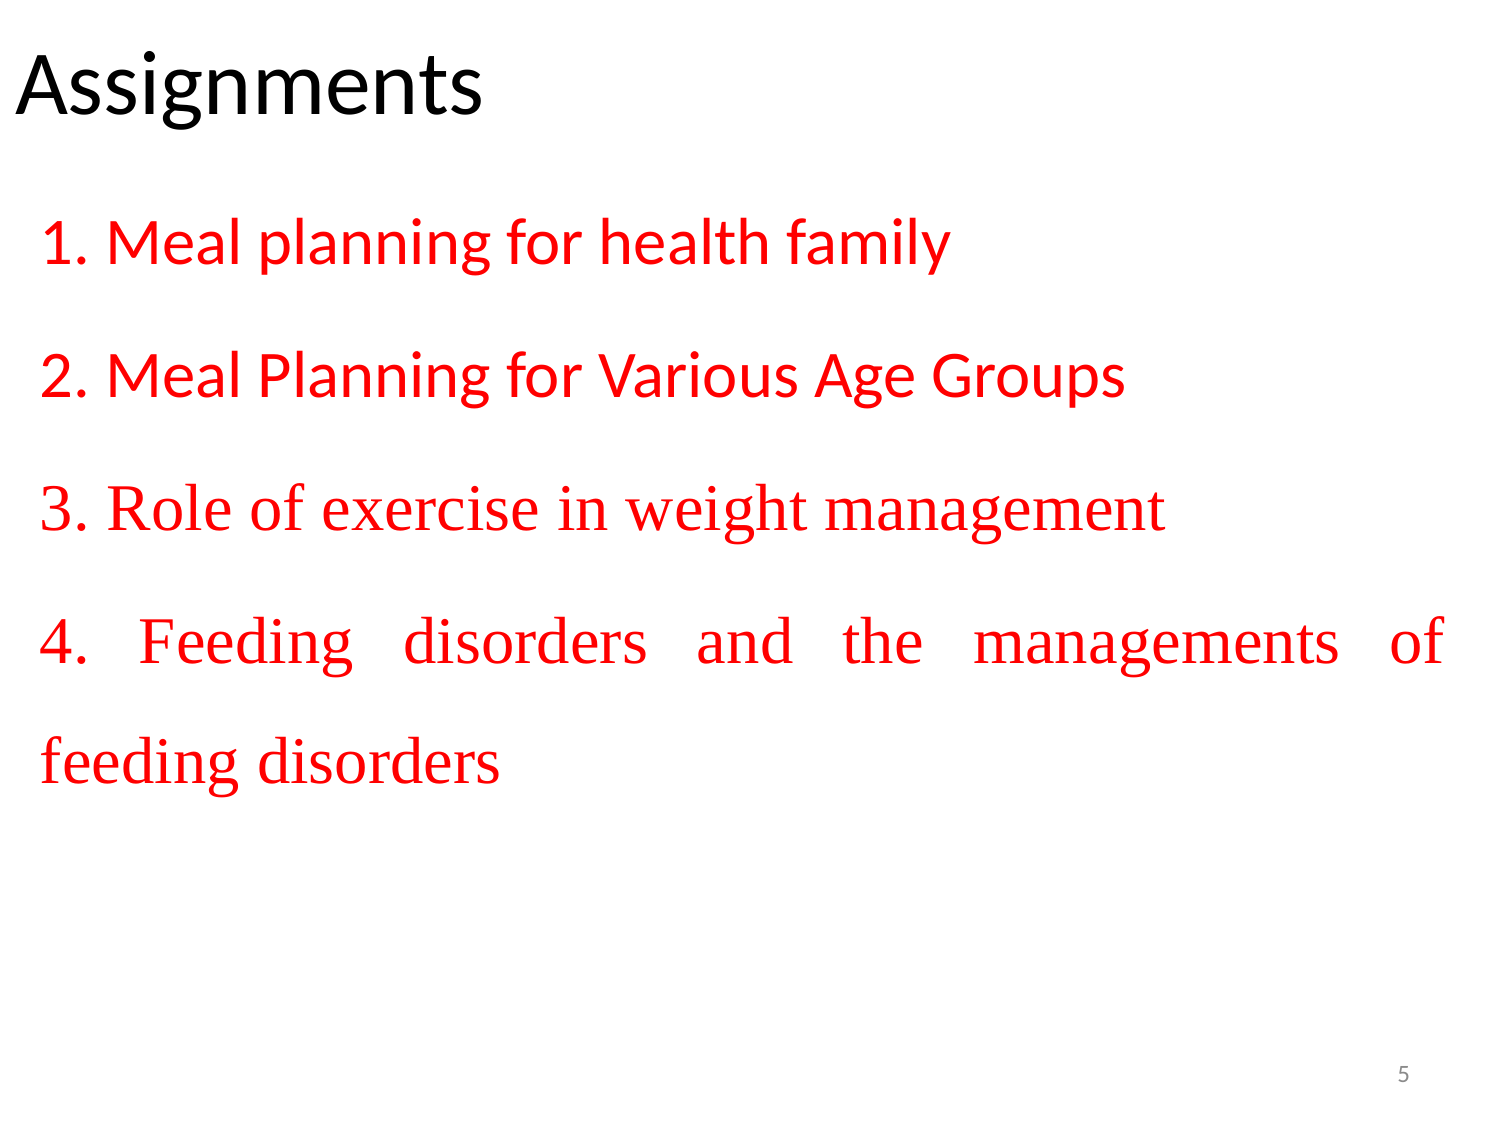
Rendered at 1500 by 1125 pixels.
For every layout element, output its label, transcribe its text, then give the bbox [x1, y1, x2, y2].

slide_number 5 [1074, 1042, 1425, 1103]
list 1. Meal planning for health family 2. Meal Planning for Various Age Groups 3. Role of exercise in weight management 4. Feeding disorders and the managements of feeding disorders [24, 149, 1463, 1005]
title Assignments [0, 6, 1500, 150]
